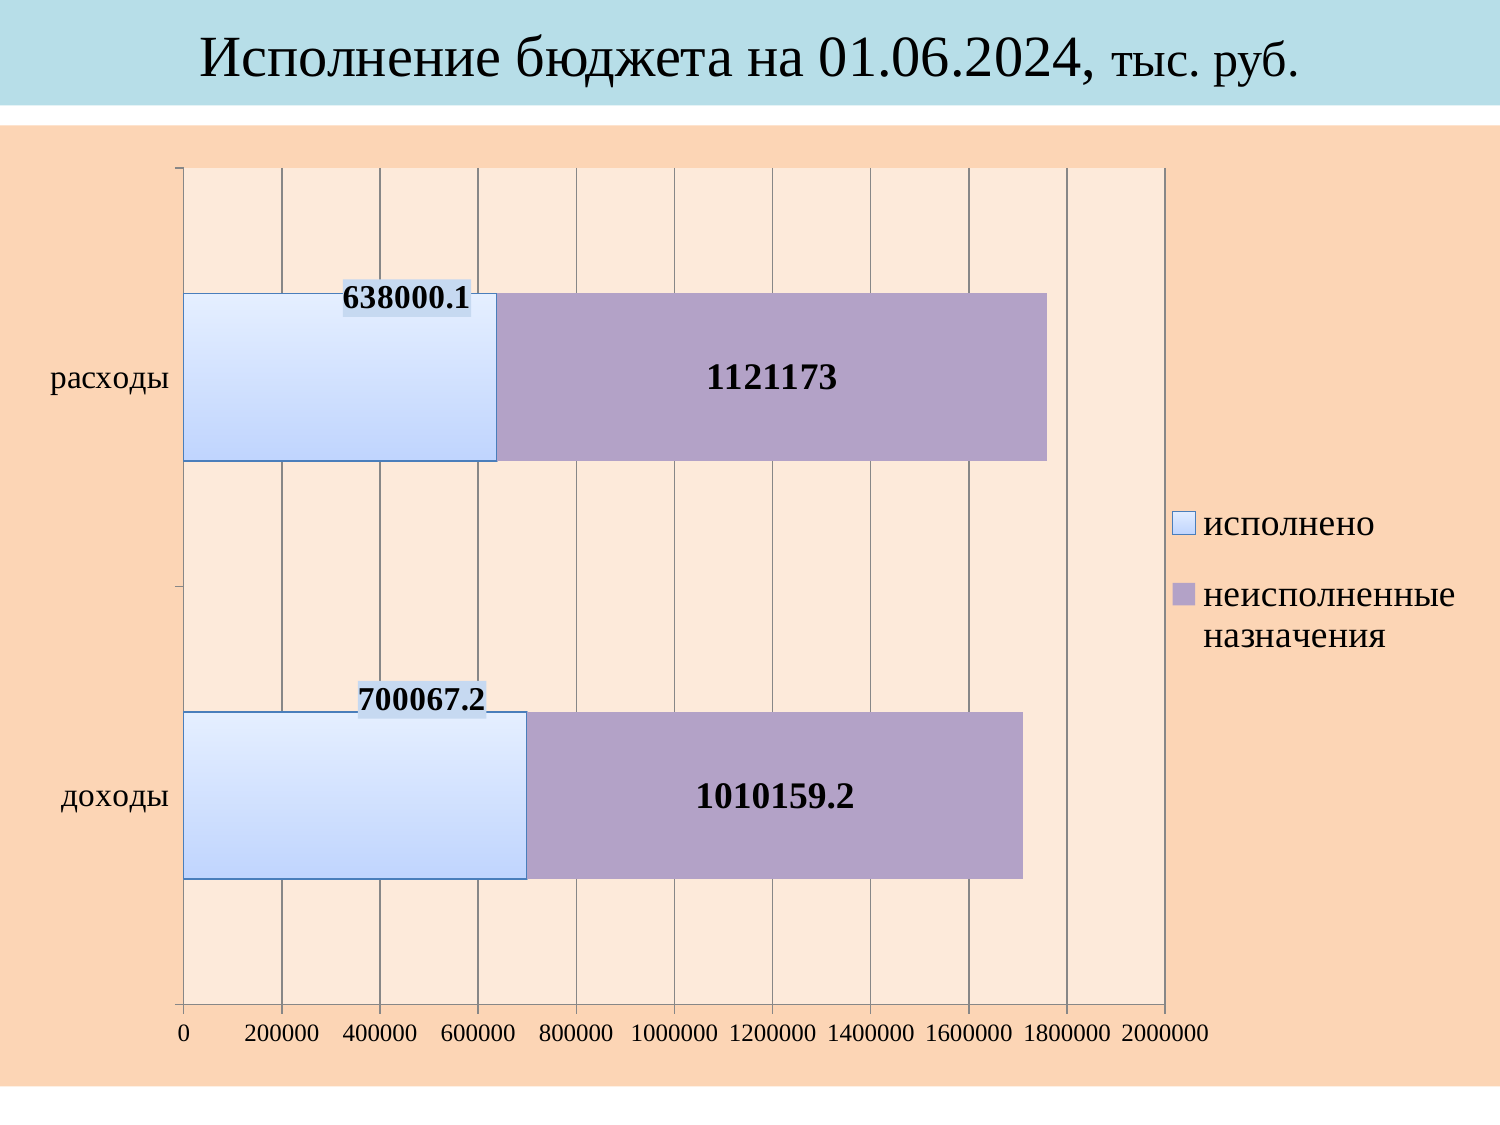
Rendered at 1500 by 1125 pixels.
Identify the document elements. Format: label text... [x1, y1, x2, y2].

title Исполнение бюджета на 01.06.2024, тыс. руб. [0, 0, 1500, 106]
chart [0, 125, 1500, 1087]
